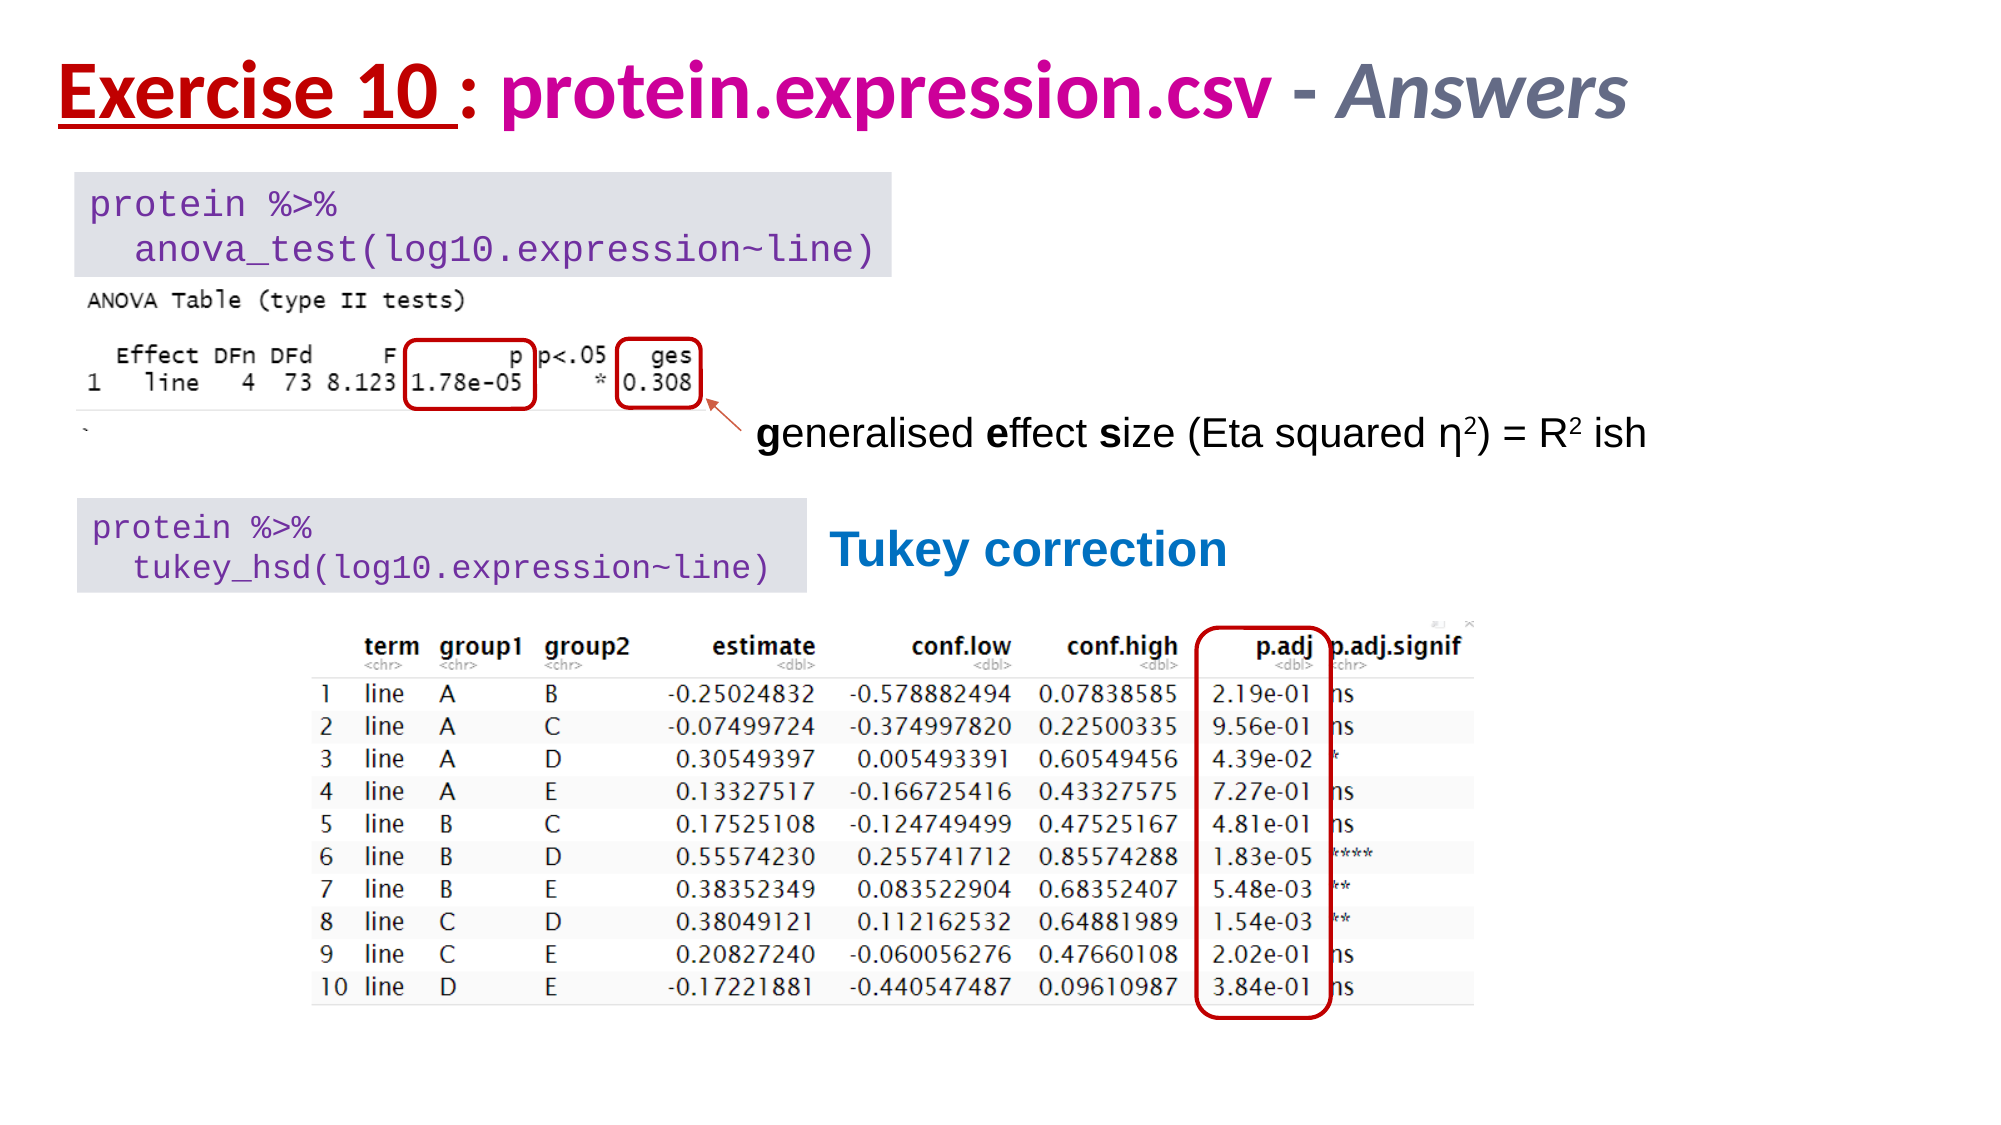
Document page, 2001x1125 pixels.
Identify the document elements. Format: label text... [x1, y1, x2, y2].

picture [302, 621, 1474, 1018]
text_box protein %>% tukey_hsd(log10.expression~line) [77, 498, 807, 593]
text_box generalised effect size (Eta squared η2) = R2 ish [741, 398, 1663, 464]
text_box Tukey correction [814, 508, 1243, 584]
text_box Exercise 10 : protein.expression.csv - Answers [43, 27, 1969, 139]
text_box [705, 398, 789, 432]
text_box protein %>% anova_test(log10.expression~line) [74, 172, 892, 277]
picture [76, 288, 706, 432]
